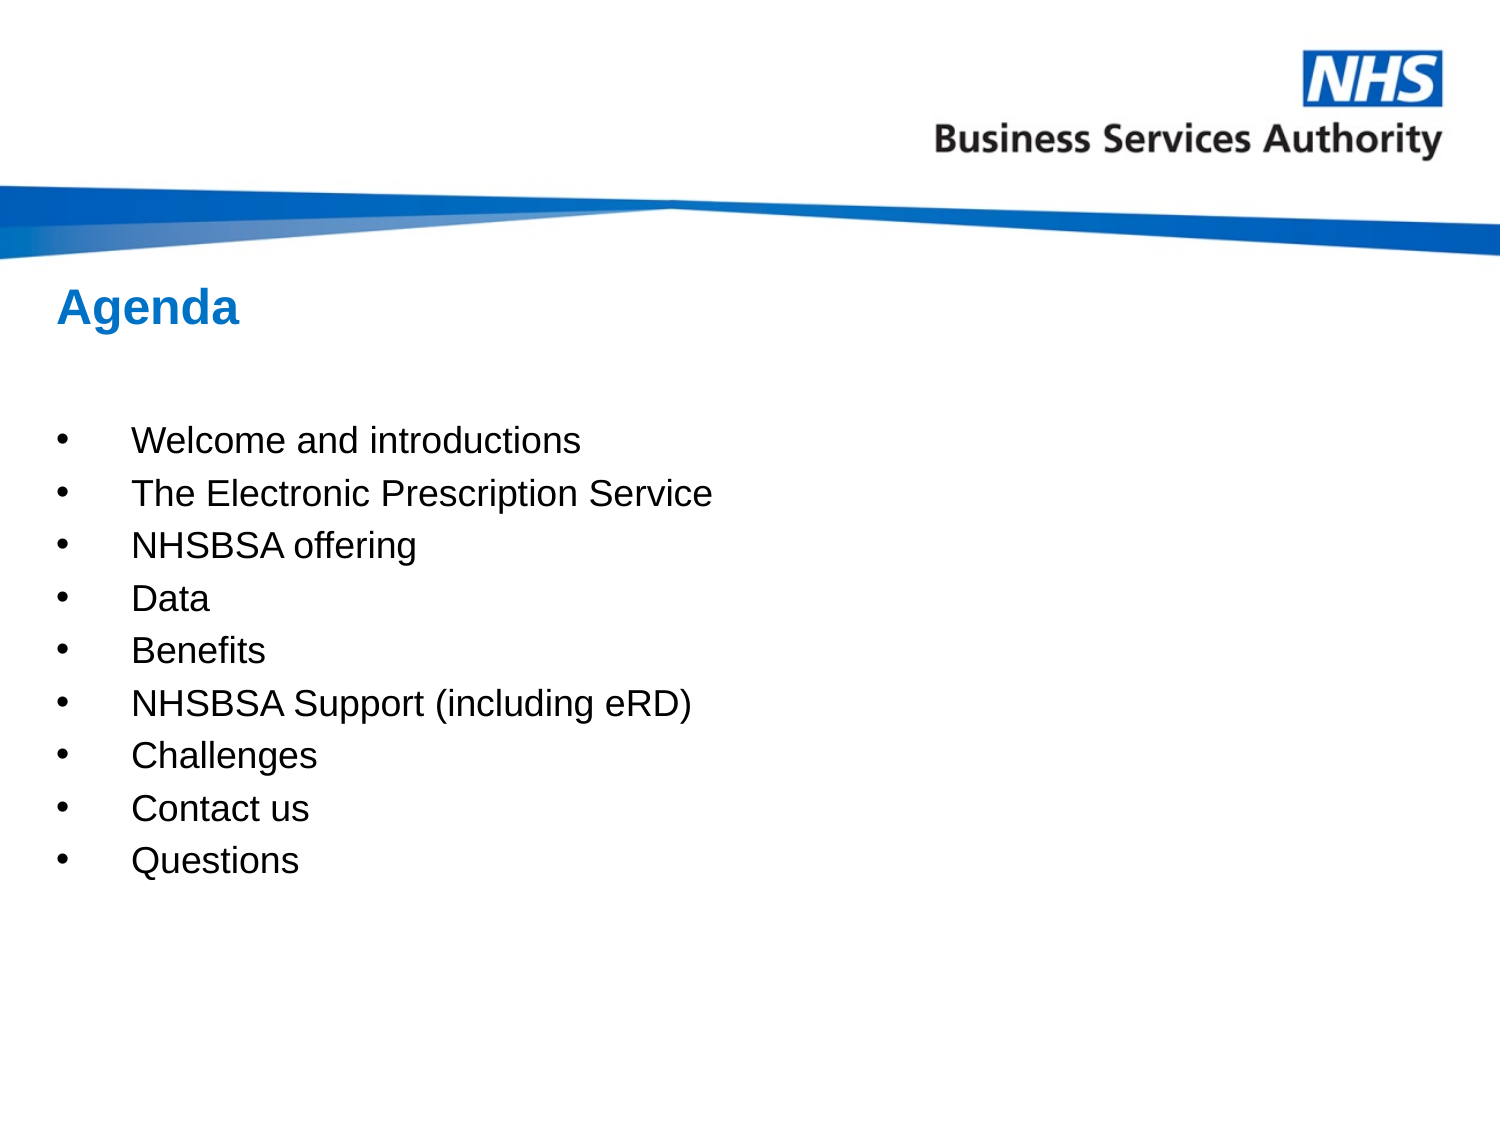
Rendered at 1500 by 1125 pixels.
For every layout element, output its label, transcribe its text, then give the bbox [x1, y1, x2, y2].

list Welcome and introductions The Electronic Prescription Service NHSBSA offering Data Benefits NHSBSA Support (including eRD) Challenges Contact us Questions [41, 408, 904, 906]
title Agenda [41, 267, 1425, 362]
picture [0, 0, 1500, 273]
